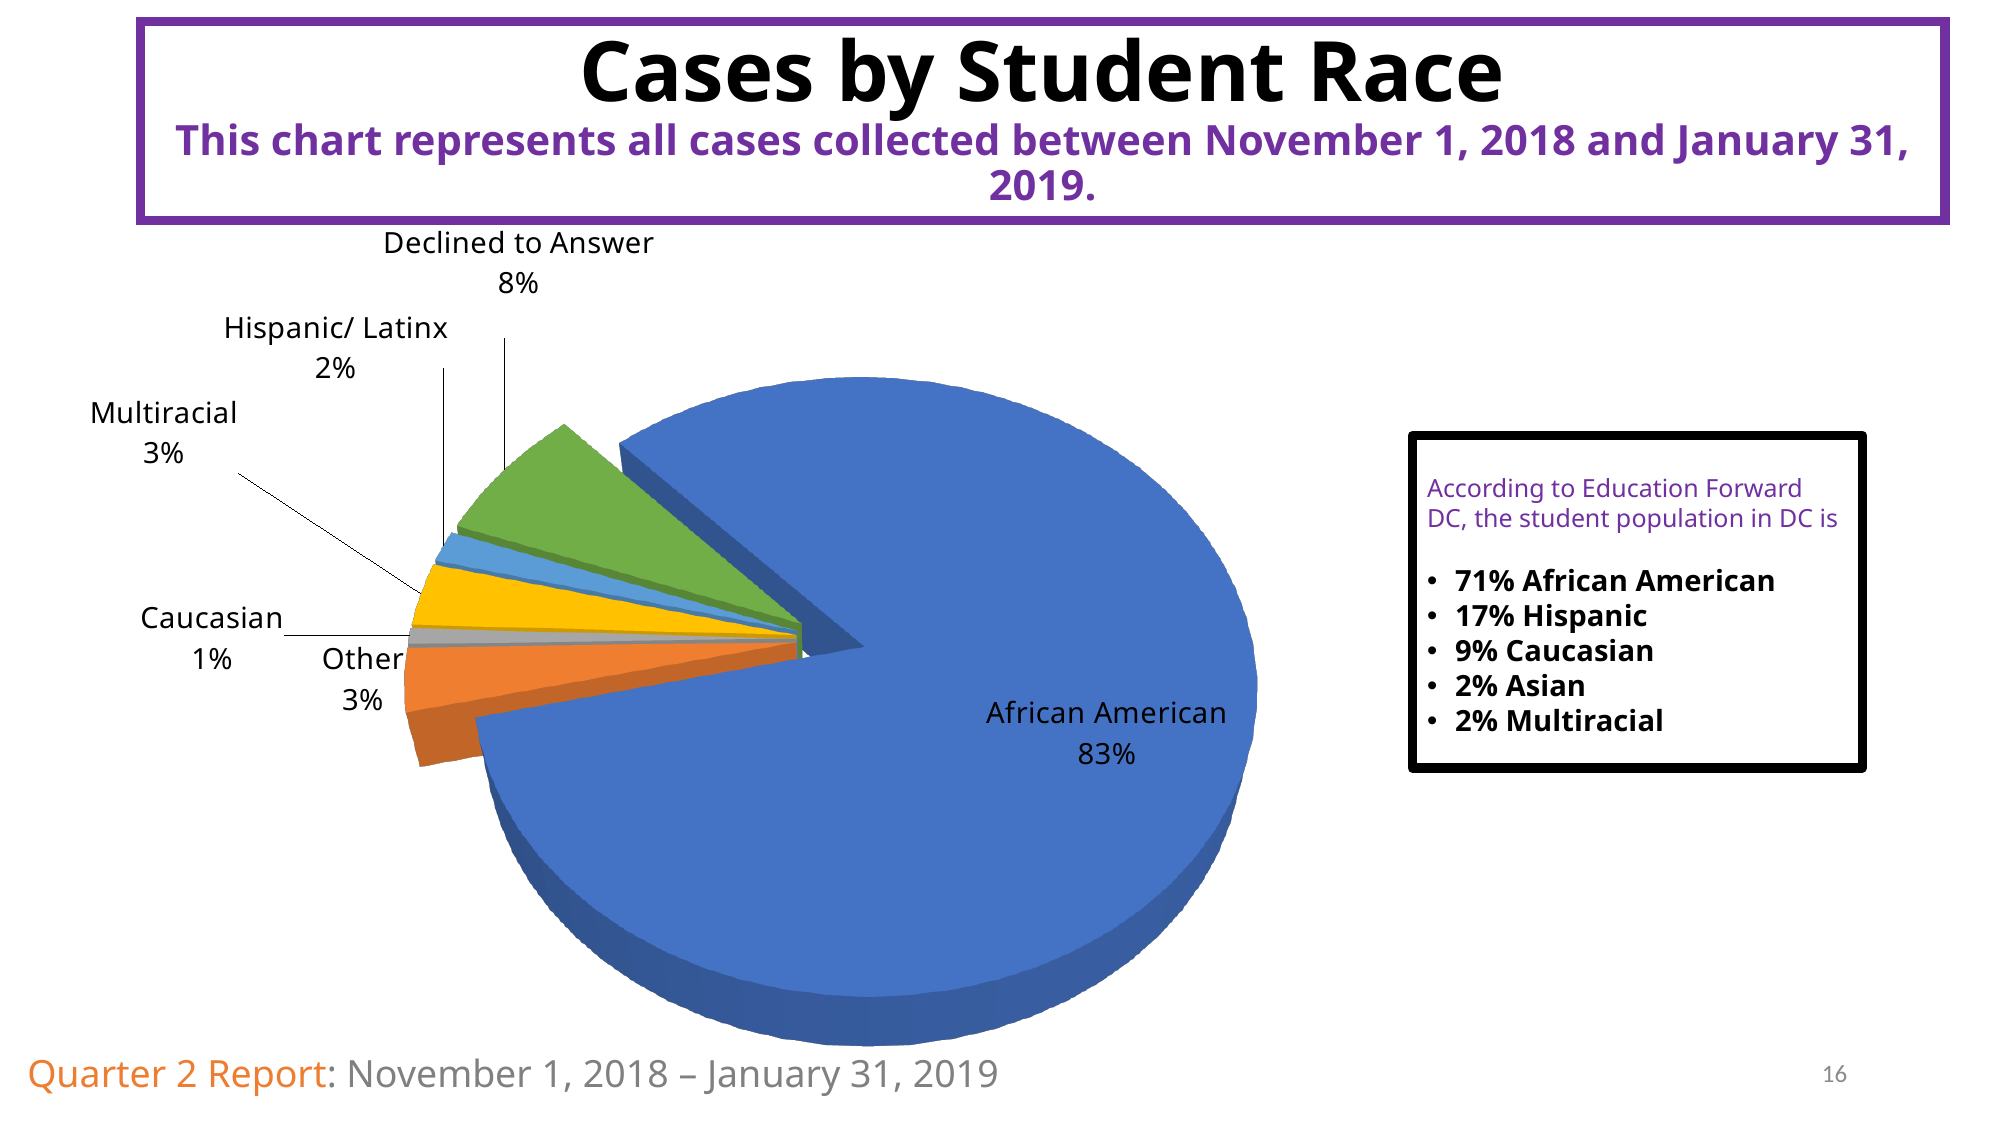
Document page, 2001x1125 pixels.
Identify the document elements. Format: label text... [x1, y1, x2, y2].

text_box Quarter 2 Report: November 1, 2018 – January 31, 2019 [12, 1073, 318, 1103]
text_box Cases by Student Race This chart represents all cases collected between November 1, 2018 and January 31, 2019. [139, 21, 1946, 221]
chart [0, 130, 1988, 1125]
text_box According to Education Forward DC, the student population in DC is 71% African American 17% Hispanic 9% Caucasian 2% Asian 2% Multiracial [1666, 435, 1863, 727]
